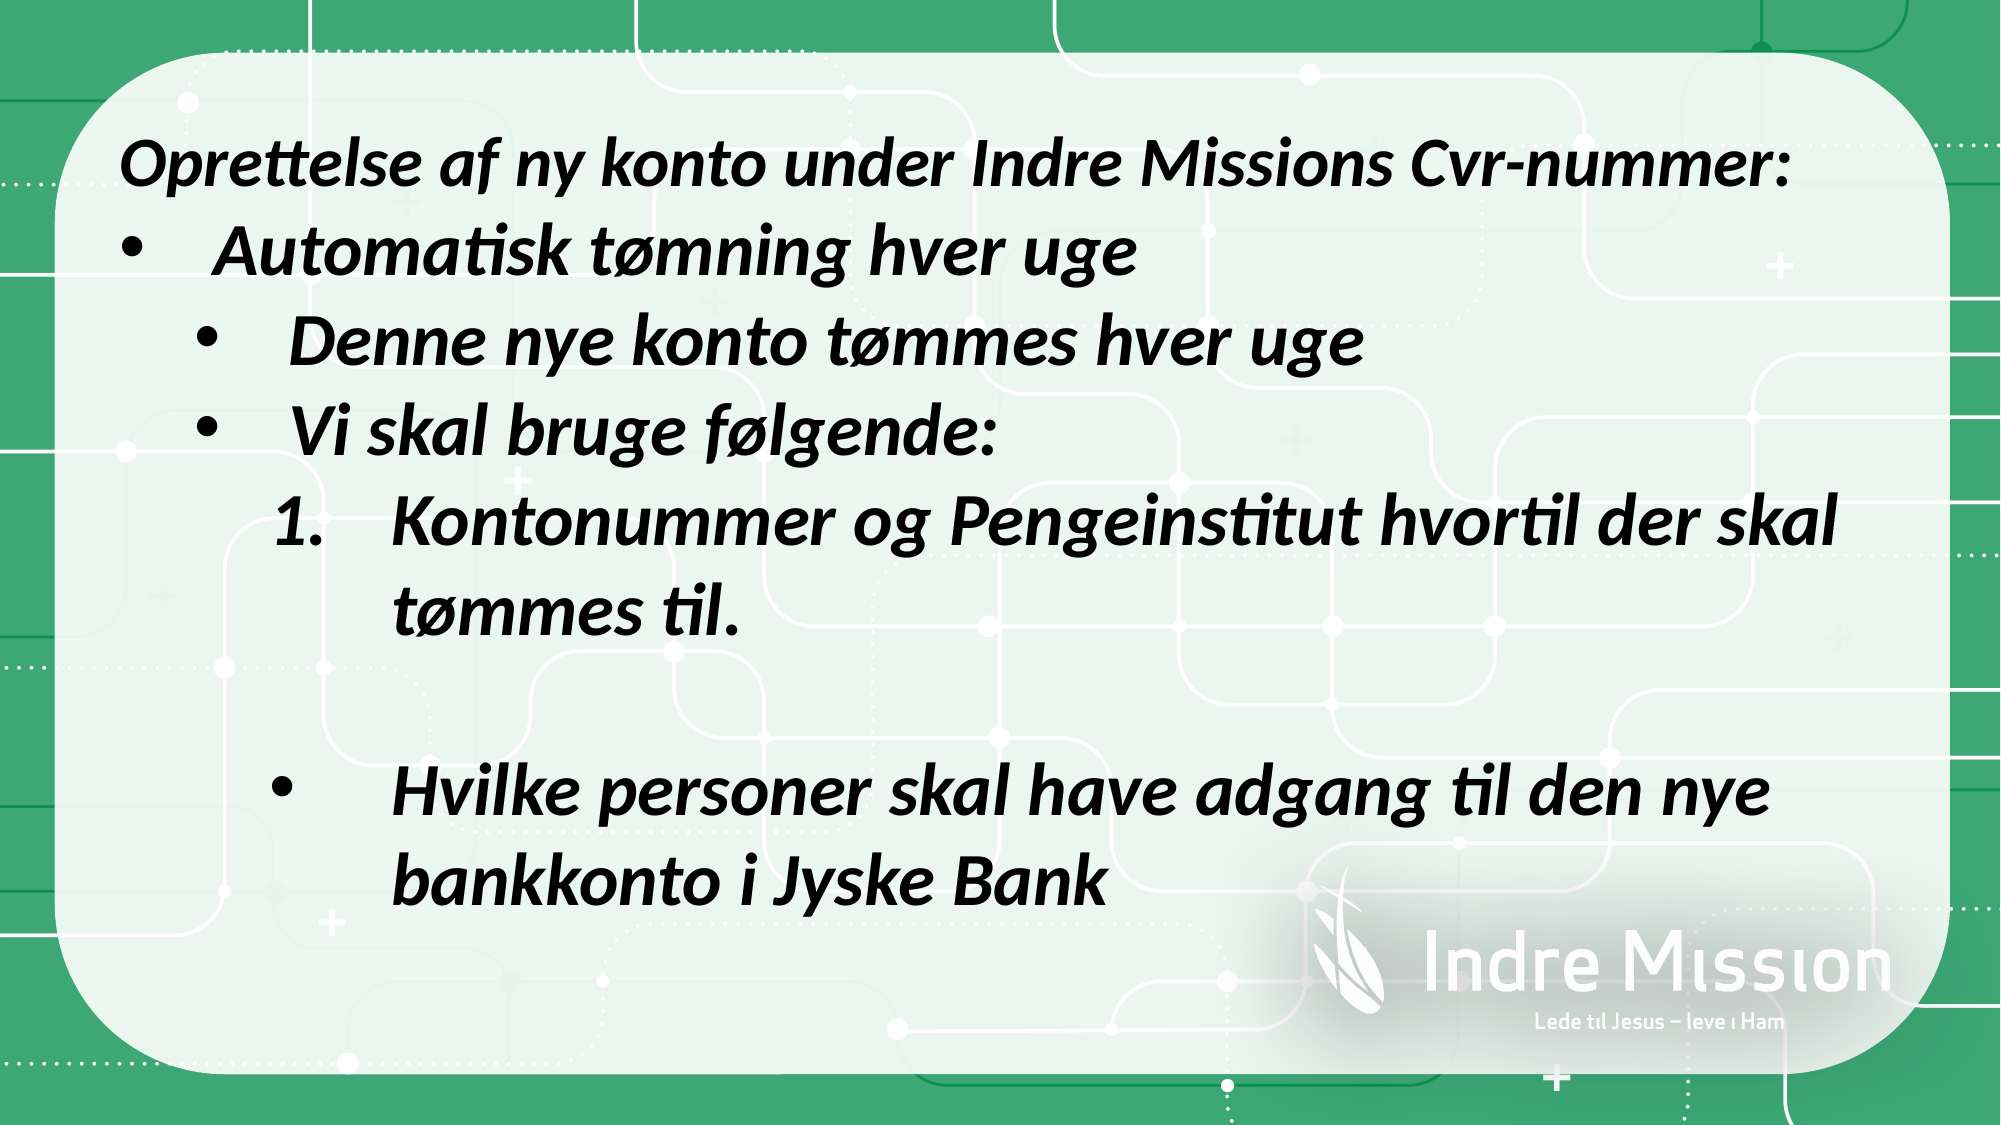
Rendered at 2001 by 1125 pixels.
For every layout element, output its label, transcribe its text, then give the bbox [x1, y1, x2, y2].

picture [0, 0, 2001, 1125]
text_box Oprettelse af ny konto under Indre Missions Cvr-nummer: Automatisk tømning hver uge Denne nye konto tømmes hver uge Vi skal bruge følgende: Kontonummer og Pengeinstitut hvortil der skal tømmes til. Hvilke personer skal have adgang til den nye bankkonto i Jyske Bank [53, 51, 1952, 1076]
